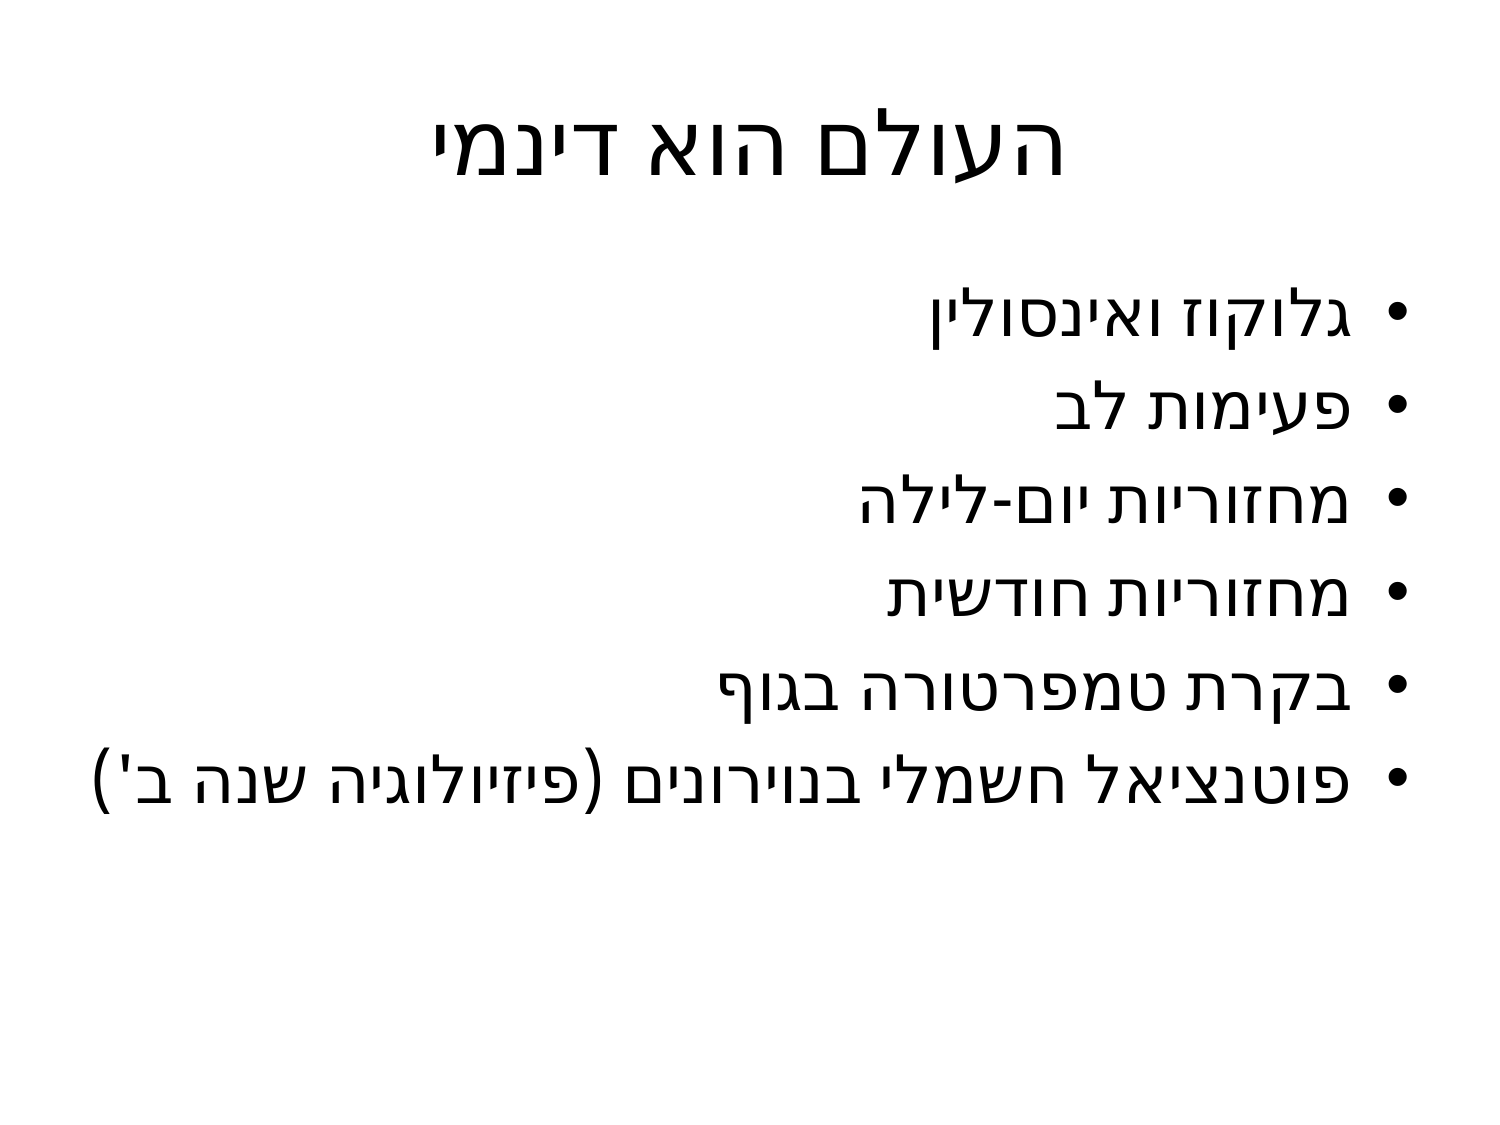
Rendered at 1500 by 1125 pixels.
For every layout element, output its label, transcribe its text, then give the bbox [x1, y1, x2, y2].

title העולם הוא דינמי [75, 45, 1425, 233]
list גלוקוז ואינסולין פעימות לב מחזוריות יום-לילה מחזוריות חודשית בקרת טמפרטורה בגוף פוטנציאל חשמלי בנוירונים (פיזיולוגיה שנה ב') [75, 262, 1425, 1005]
